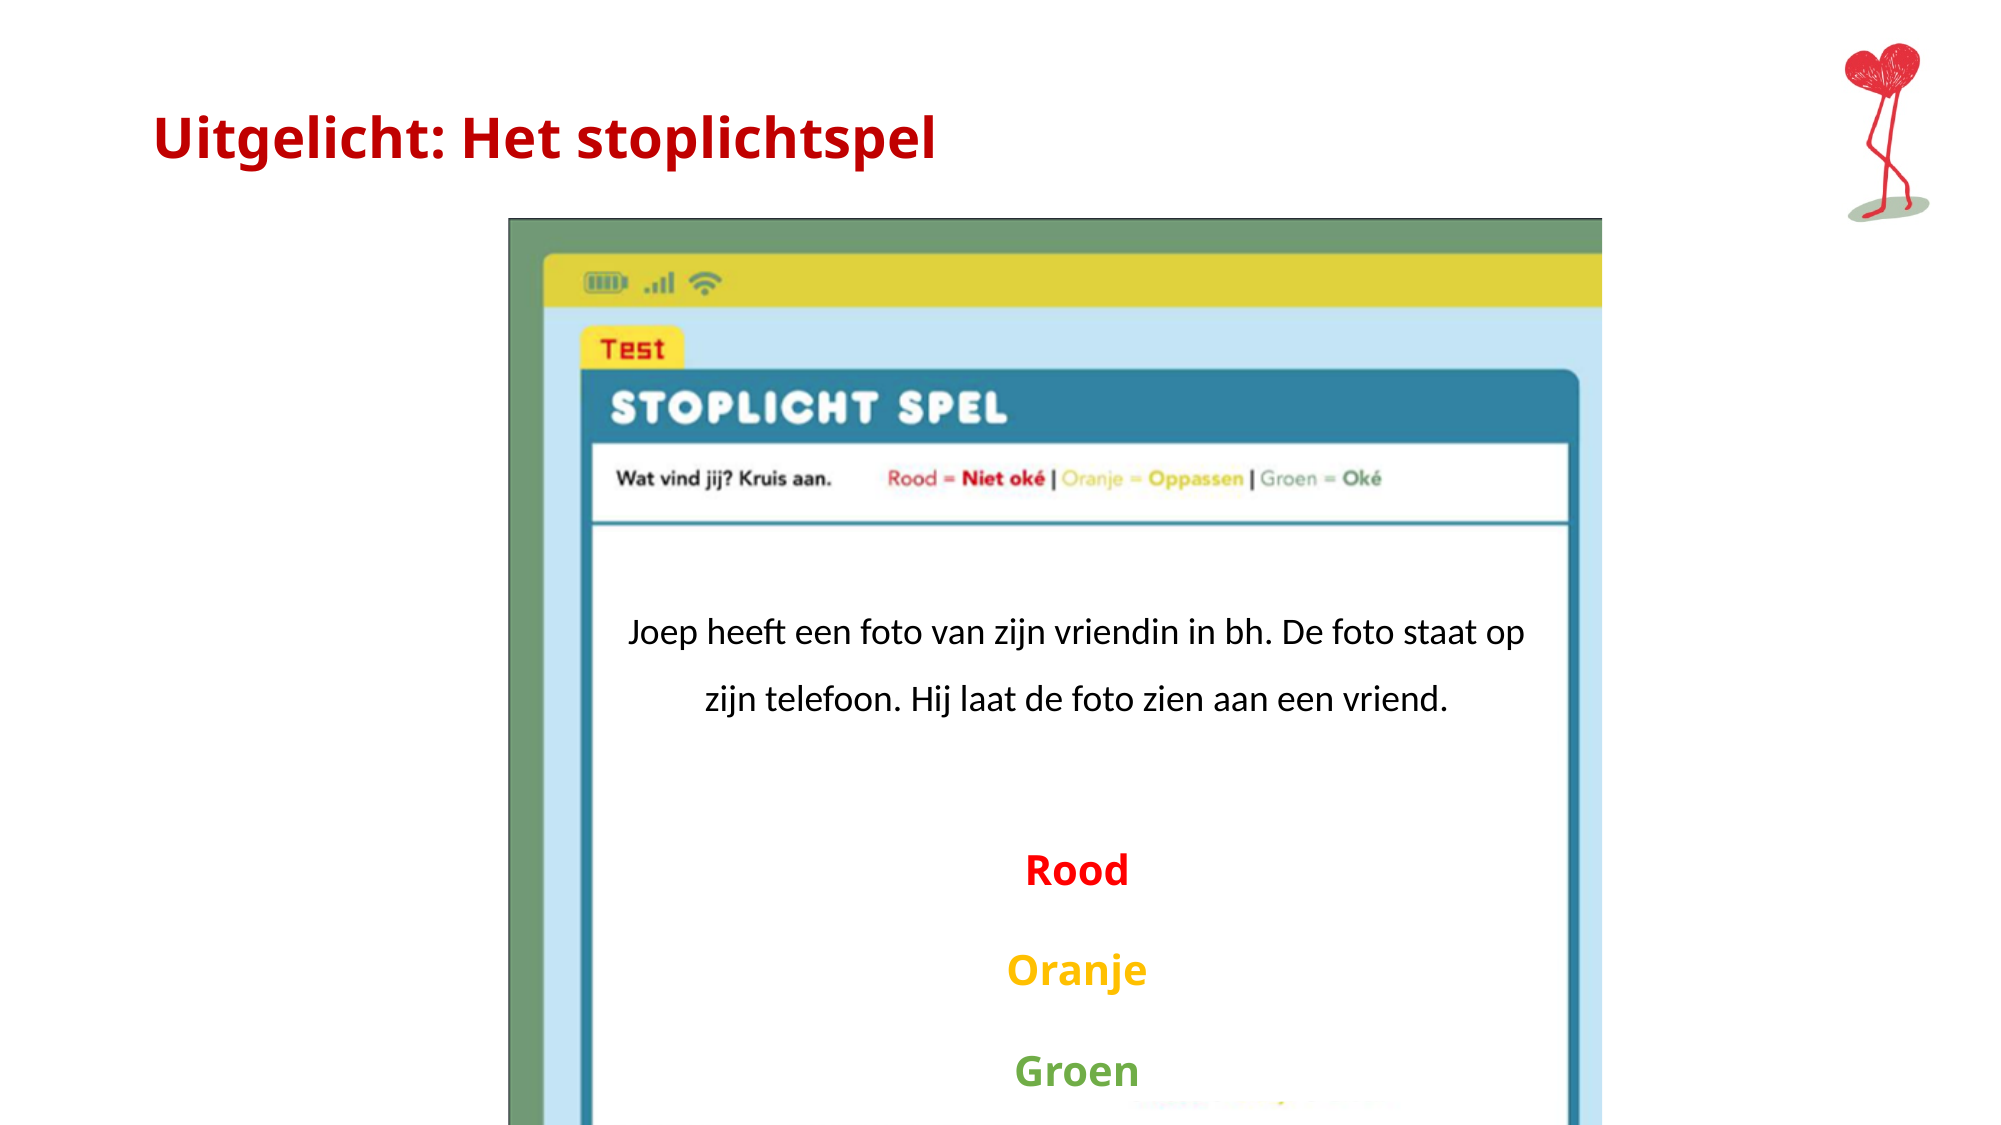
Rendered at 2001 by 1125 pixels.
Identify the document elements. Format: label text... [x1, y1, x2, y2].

picture [1830, 27, 1940, 237]
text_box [508, 218, 1603, 1125]
title Uitgelicht: Het stoplichtspel [137, 61, 1863, 279]
